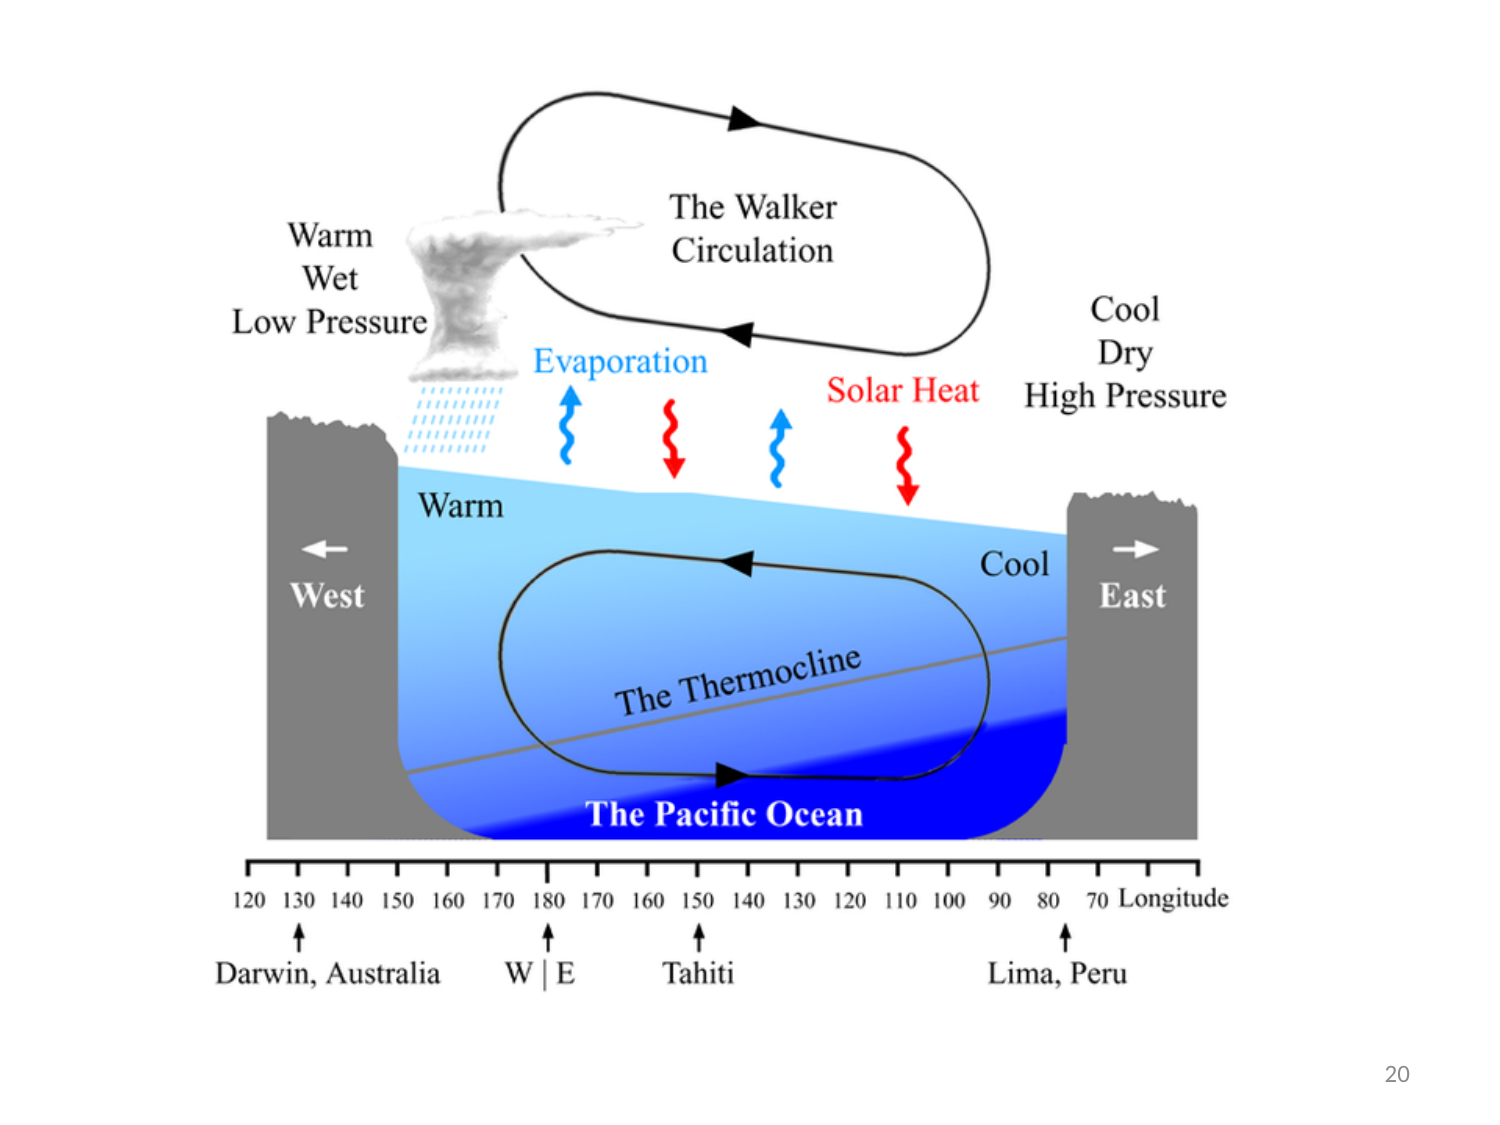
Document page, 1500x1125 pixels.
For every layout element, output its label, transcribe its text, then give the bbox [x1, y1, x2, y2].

picture [206, 66, 1253, 1005]
slide_number 20 [1074, 1042, 1425, 1103]
